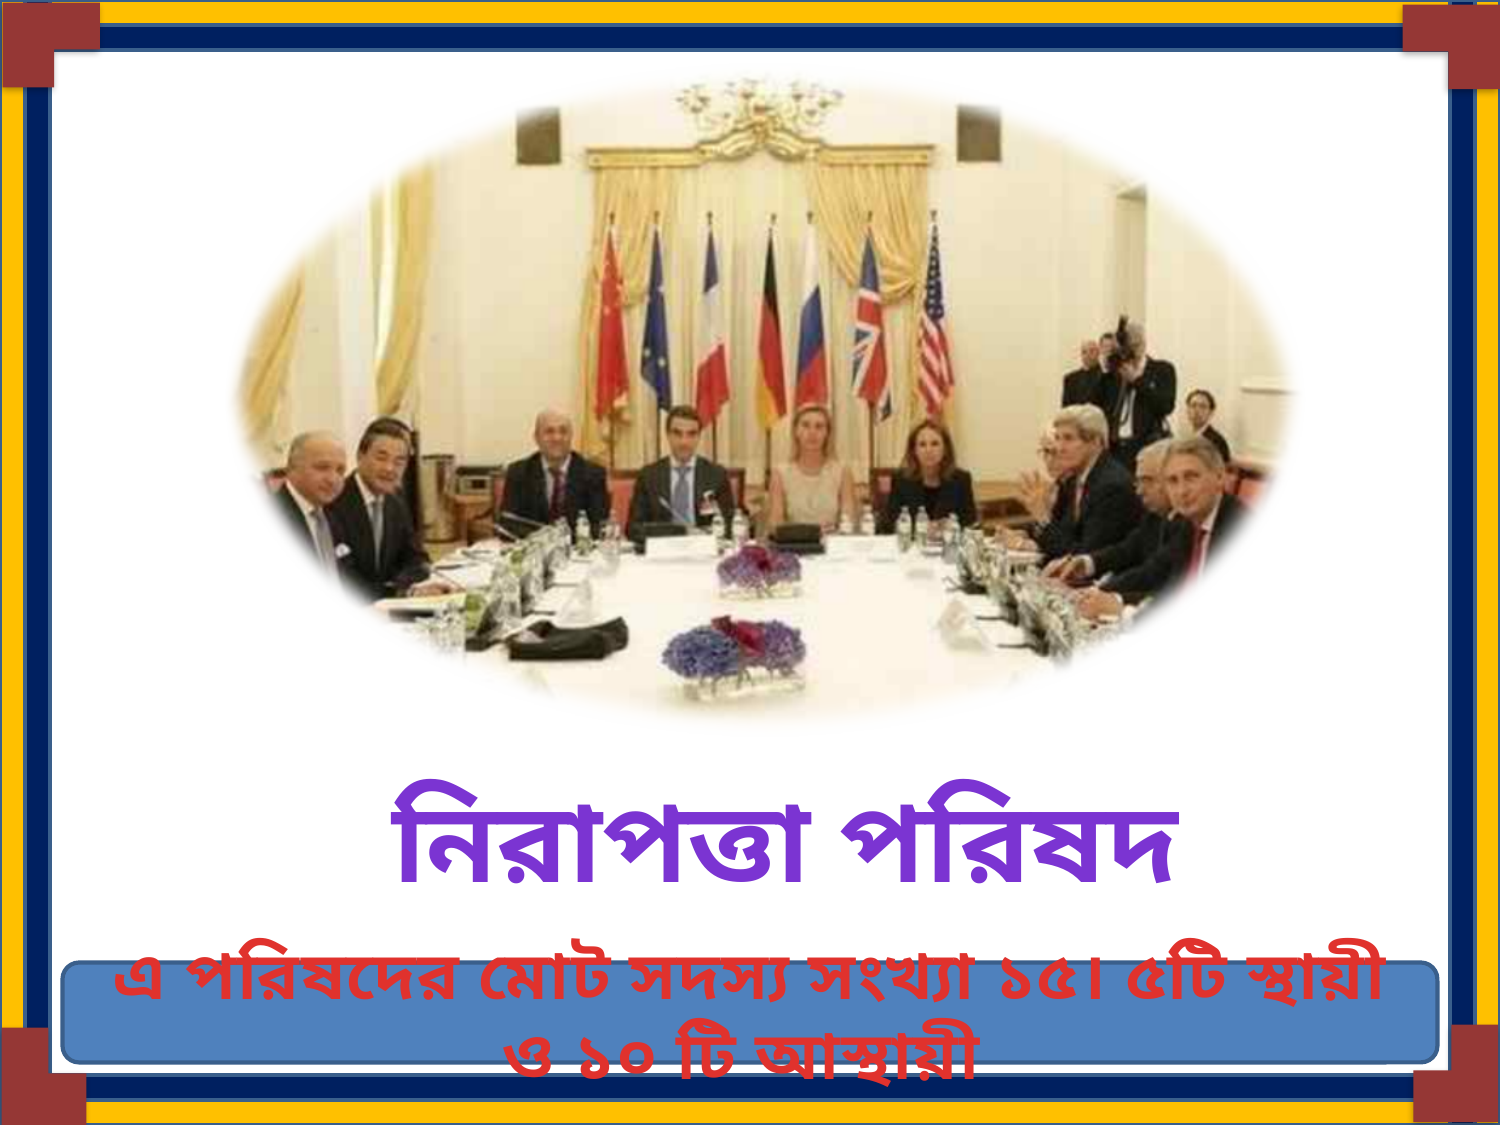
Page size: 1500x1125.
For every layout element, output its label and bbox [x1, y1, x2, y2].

text_box [0, 0, 1500, 1125]
